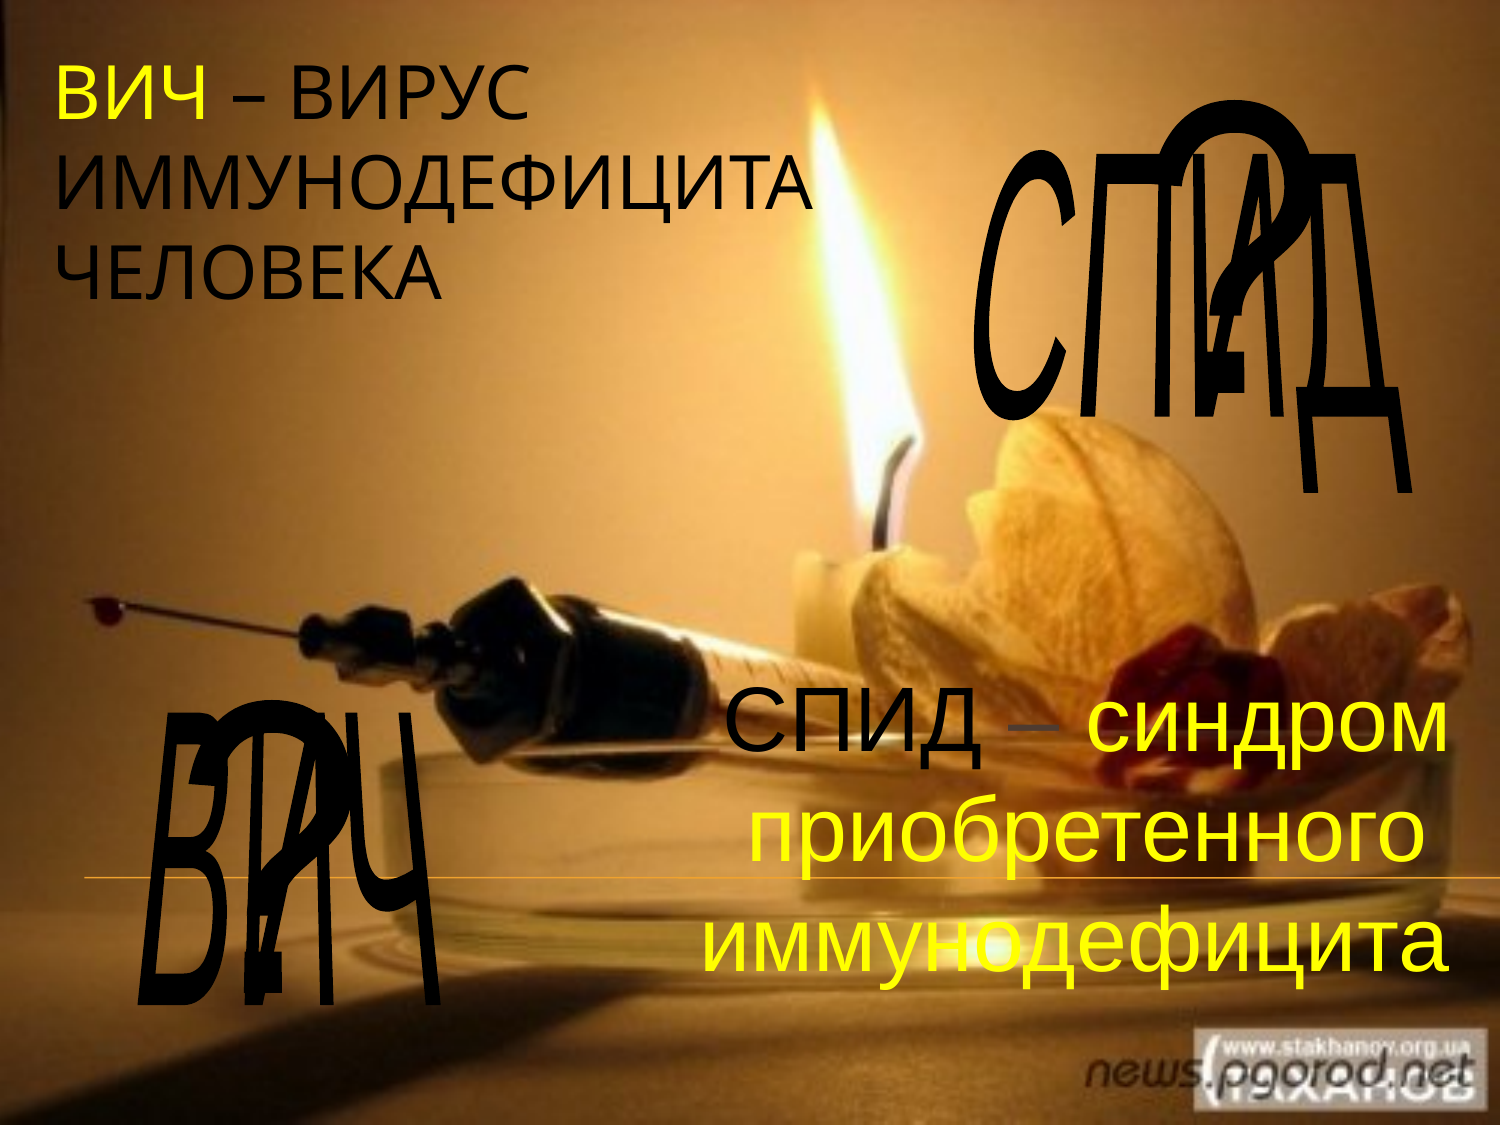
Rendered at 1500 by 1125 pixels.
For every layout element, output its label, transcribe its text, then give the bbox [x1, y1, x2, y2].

title ВИЧ – вирус иммунодефицита человека [37, 37, 863, 513]
picture [0, 0, 1500, 1125]
text_box СПИД – синдром приобретенного иммунодефицита [674, 587, 1500, 1063]
